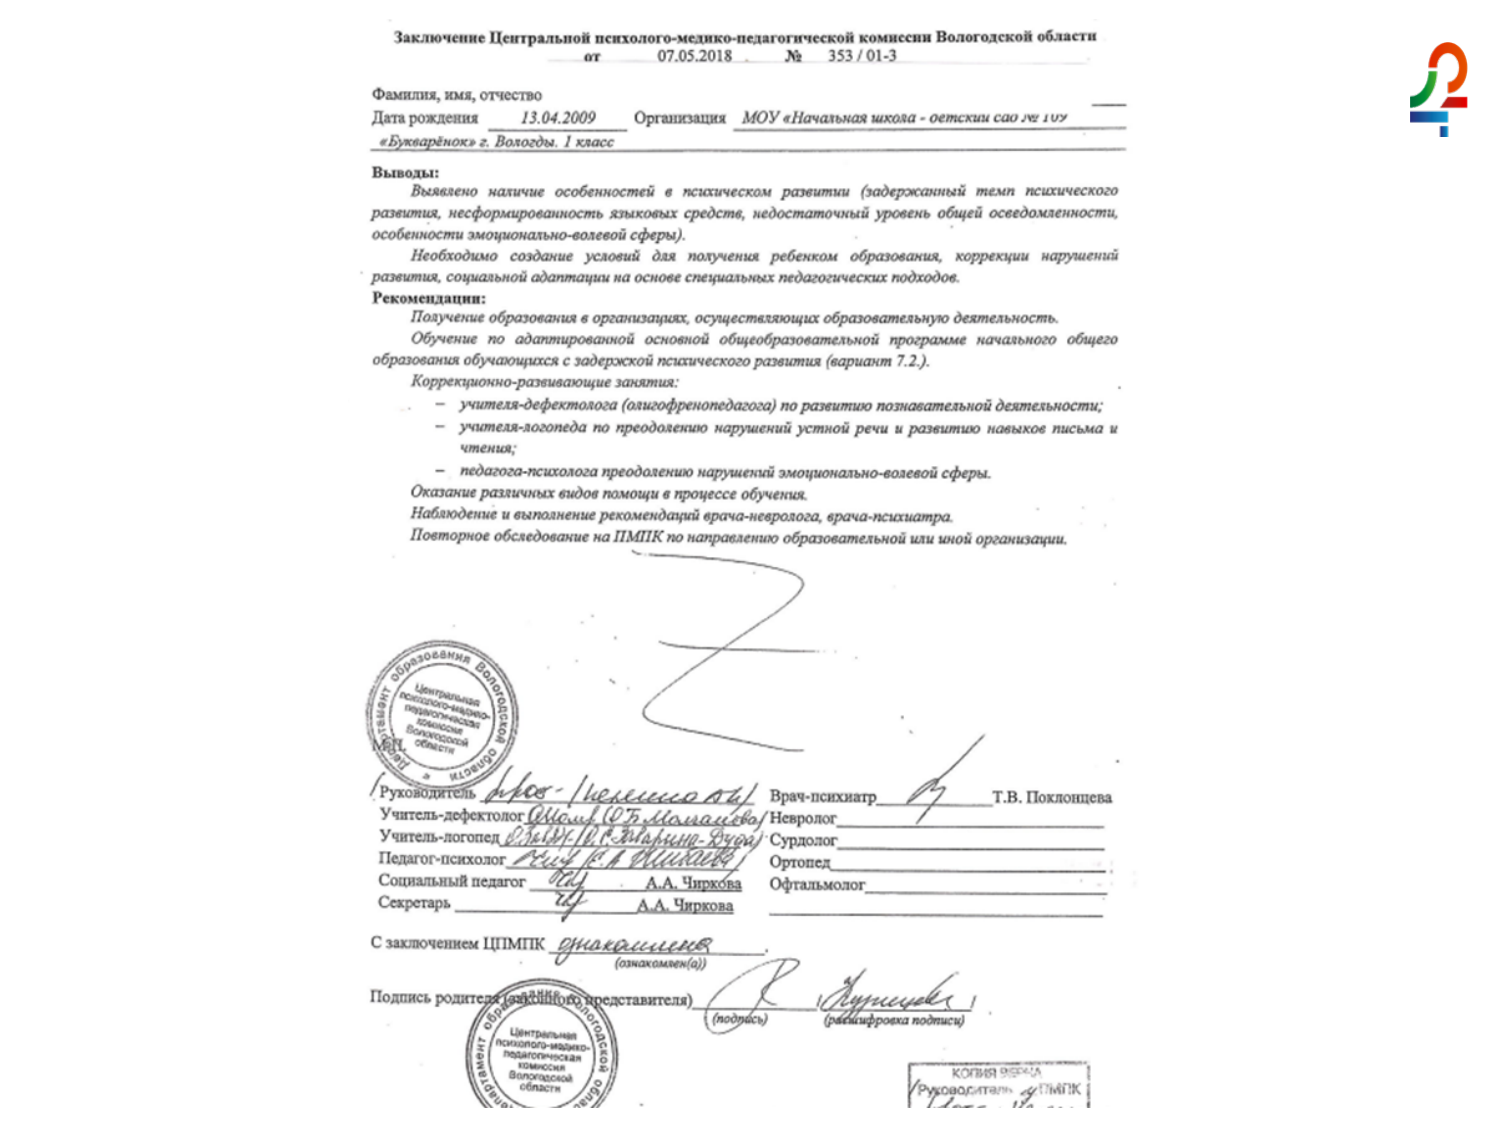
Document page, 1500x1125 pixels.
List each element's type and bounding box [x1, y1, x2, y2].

picture [1410, 42, 1471, 137]
picture [348, 18, 1142, 1108]
